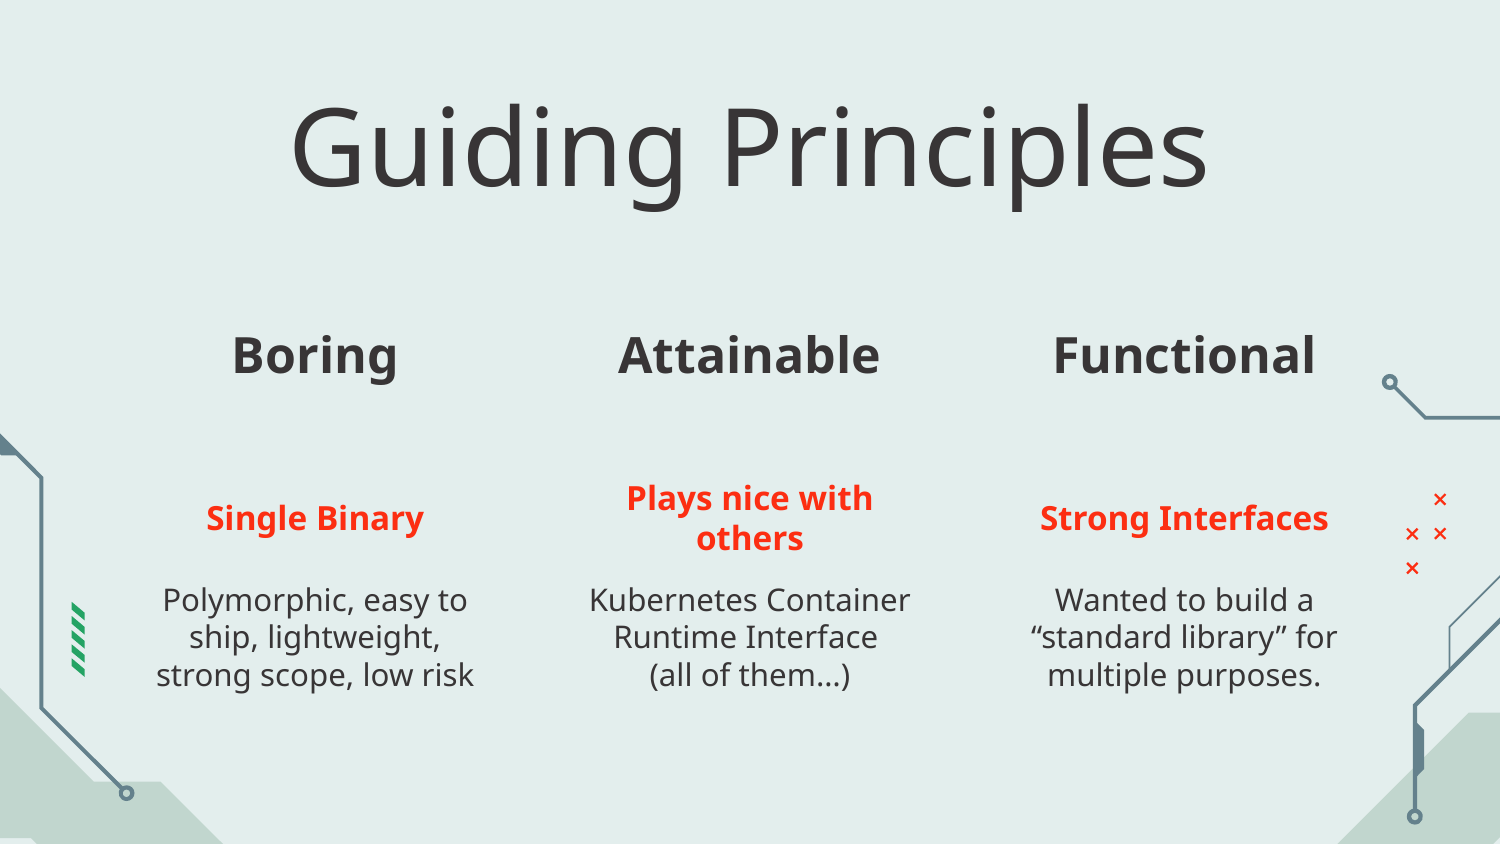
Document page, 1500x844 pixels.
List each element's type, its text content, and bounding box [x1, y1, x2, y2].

title Guiding Principles [118, 63, 1382, 161]
title Boring [127, 310, 504, 397]
title Functional [996, 310, 1373, 397]
subtitle Kubernetes Container Runtime Interface (all of them…) [561, 579, 939, 694]
subtitle Wanted to build a “standard library” for multiple purposes. [996, 579, 1373, 694]
subtitle Single Binary [127, 487, 504, 548]
subtitle Plays nice with others [561, 487, 939, 548]
title Attainable [561, 310, 939, 397]
subtitle Polymorphic, easy to ship, lightweight, strong scope, low risk [127, 579, 504, 694]
subtitle Strong Interfaces [996, 487, 1373, 548]
